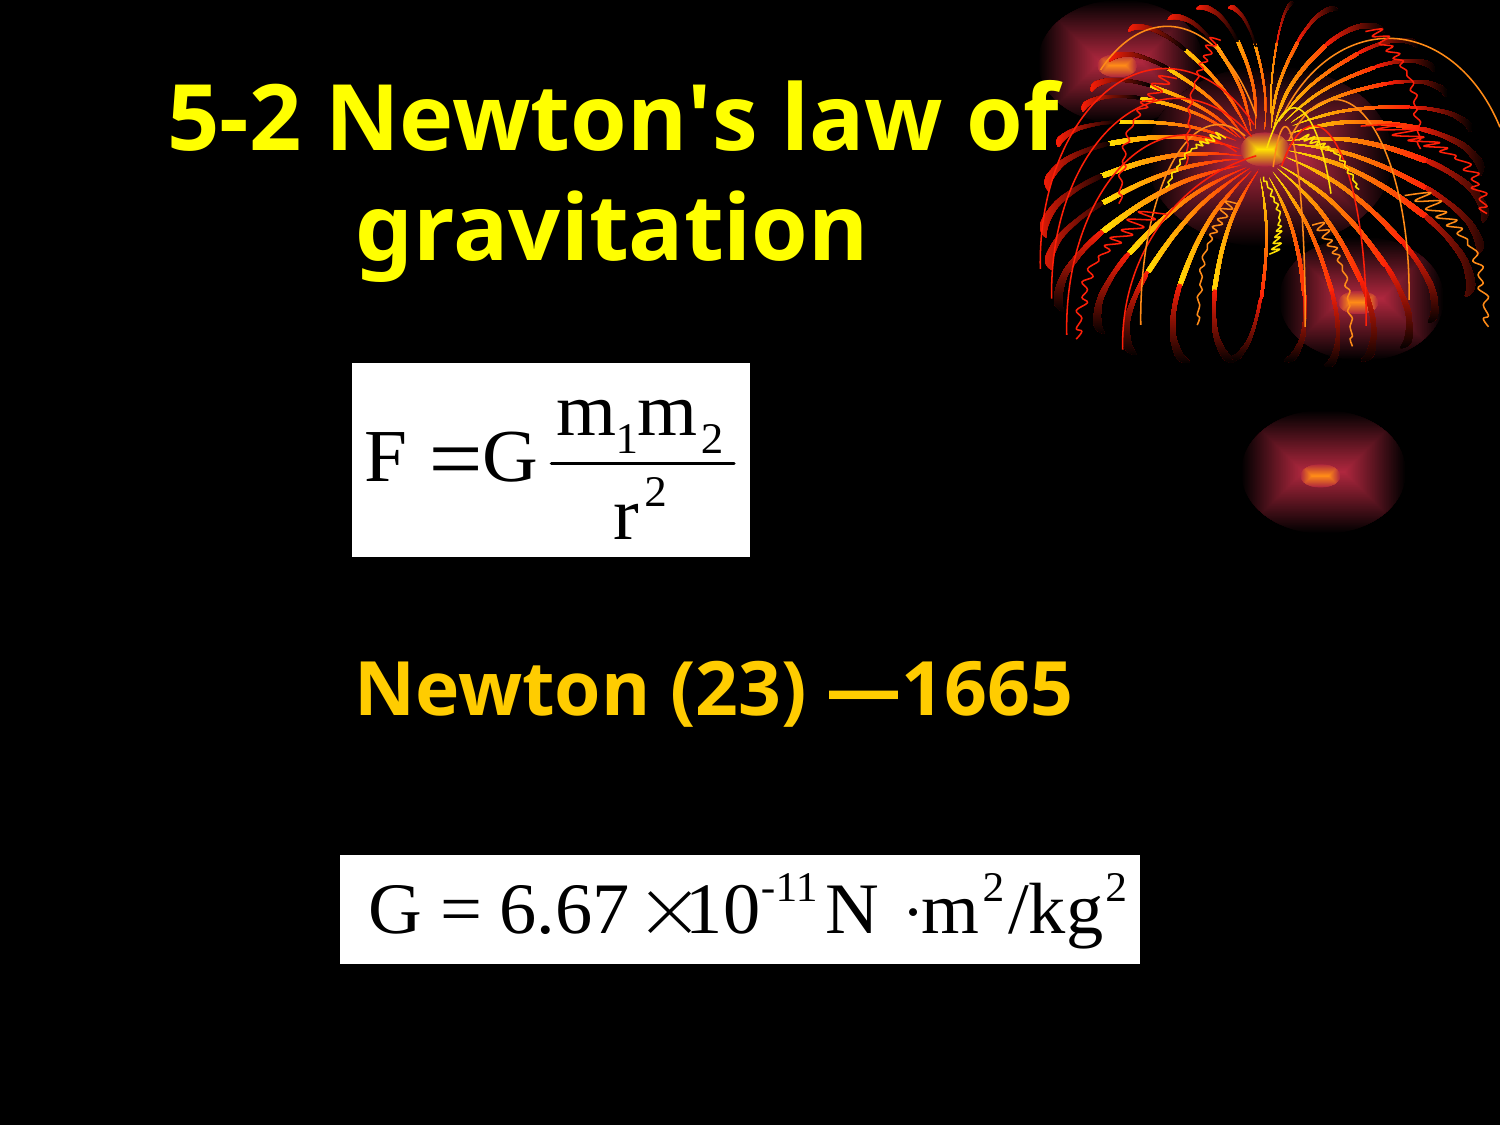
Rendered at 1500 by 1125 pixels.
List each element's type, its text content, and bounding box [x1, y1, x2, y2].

text_box Newton (23) —1665 [339, 632, 1171, 738]
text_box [351, 362, 751, 557]
title 5-2 Newton's law of gravitation [152, 74, 1126, 263]
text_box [339, 855, 1141, 965]
